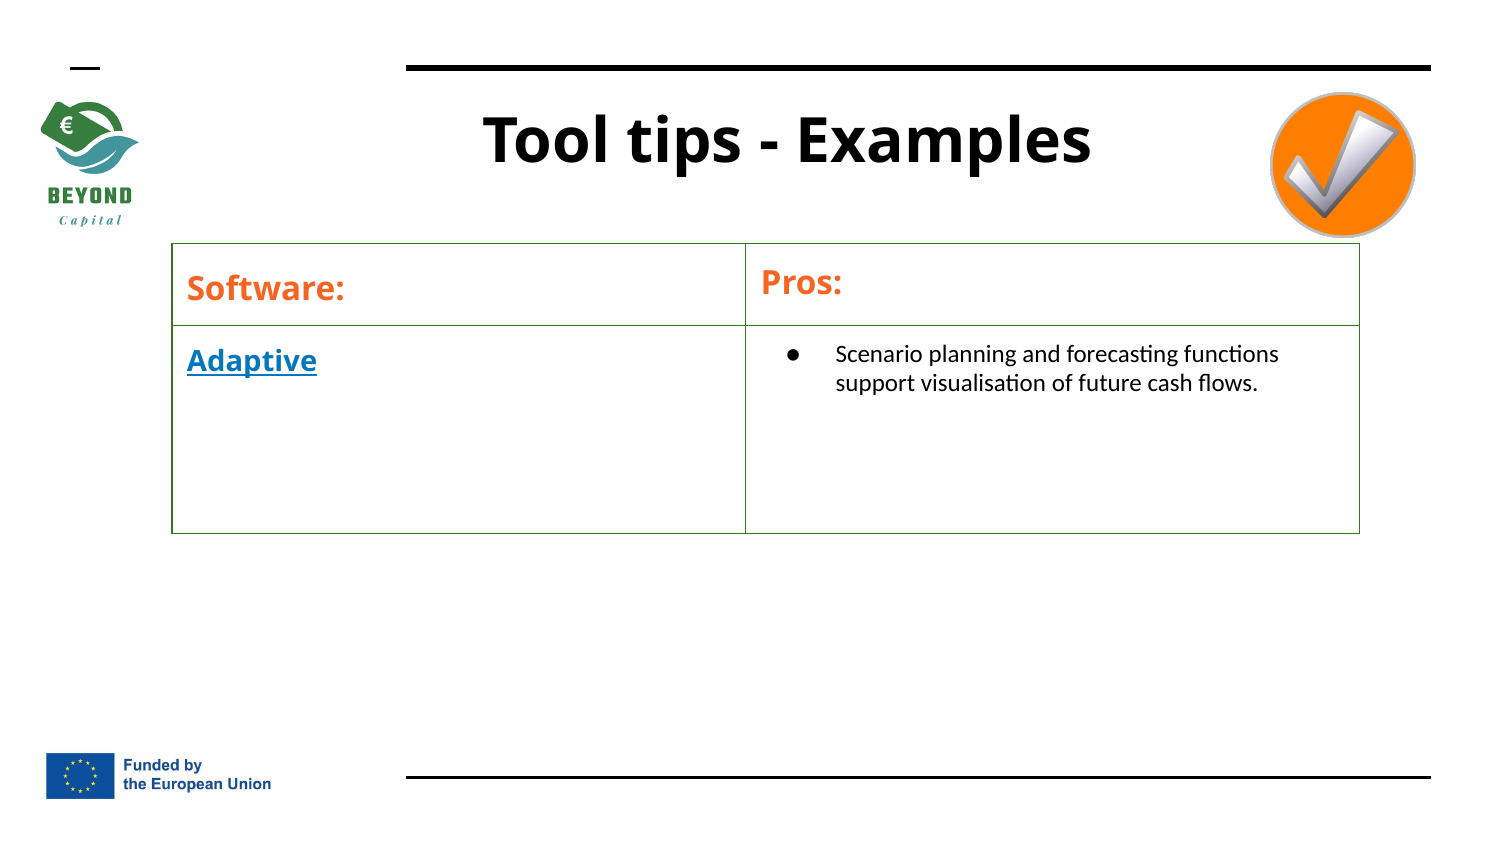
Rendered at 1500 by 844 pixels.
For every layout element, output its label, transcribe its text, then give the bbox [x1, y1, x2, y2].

title Tool tips - Examples [184, 84, 1356, 208]
table_header Software: [173, 244, 745, 325]
picture [43, 750, 288, 802]
table_cell Scenario planning and forecasting functions support visualisation of future cash flows. [746, 326, 1359, 533]
table_header Pros: [746, 244, 1359, 325]
picture [0, 73, 181, 244]
picture [1270, 92, 1416, 238]
table_cell Adaptive [173, 326, 745, 533]
